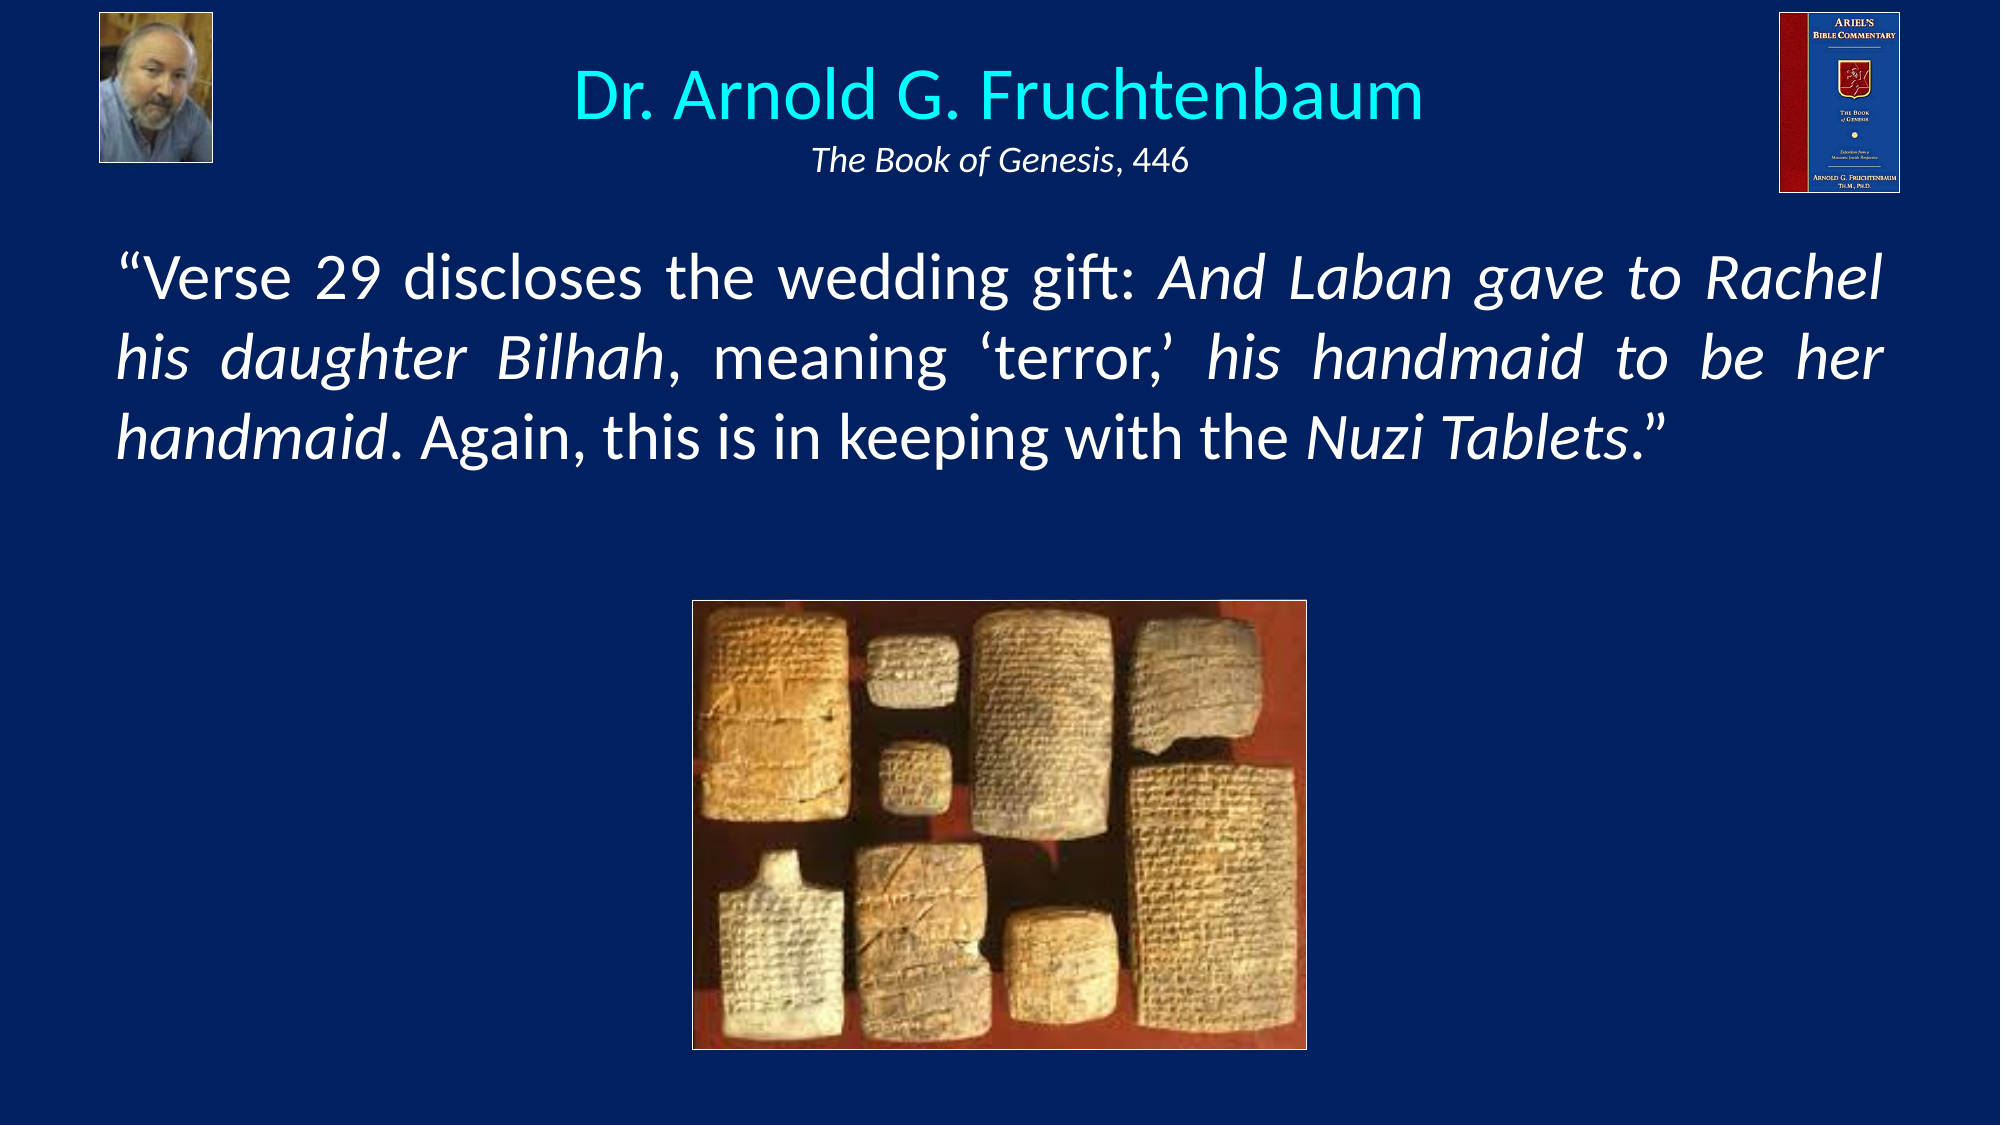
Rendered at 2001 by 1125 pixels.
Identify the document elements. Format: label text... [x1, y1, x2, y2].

picture [99, 12, 213, 163]
text_box Dr. Arnold G. Fruchtenbaum The Book of Genesis, 446 [554, 37, 1446, 188]
picture [1779, 12, 1901, 193]
list “Verse 29 discloses the wedding gift: And Laban gave to Rachel his daughter Bilhah, meaning ‘terror,’ his handmaid to be her handmaid. Again, this is in keeping with the Nuzi Tablets.” [100, 224, 1901, 826]
picture [692, 599, 1308, 1051]
